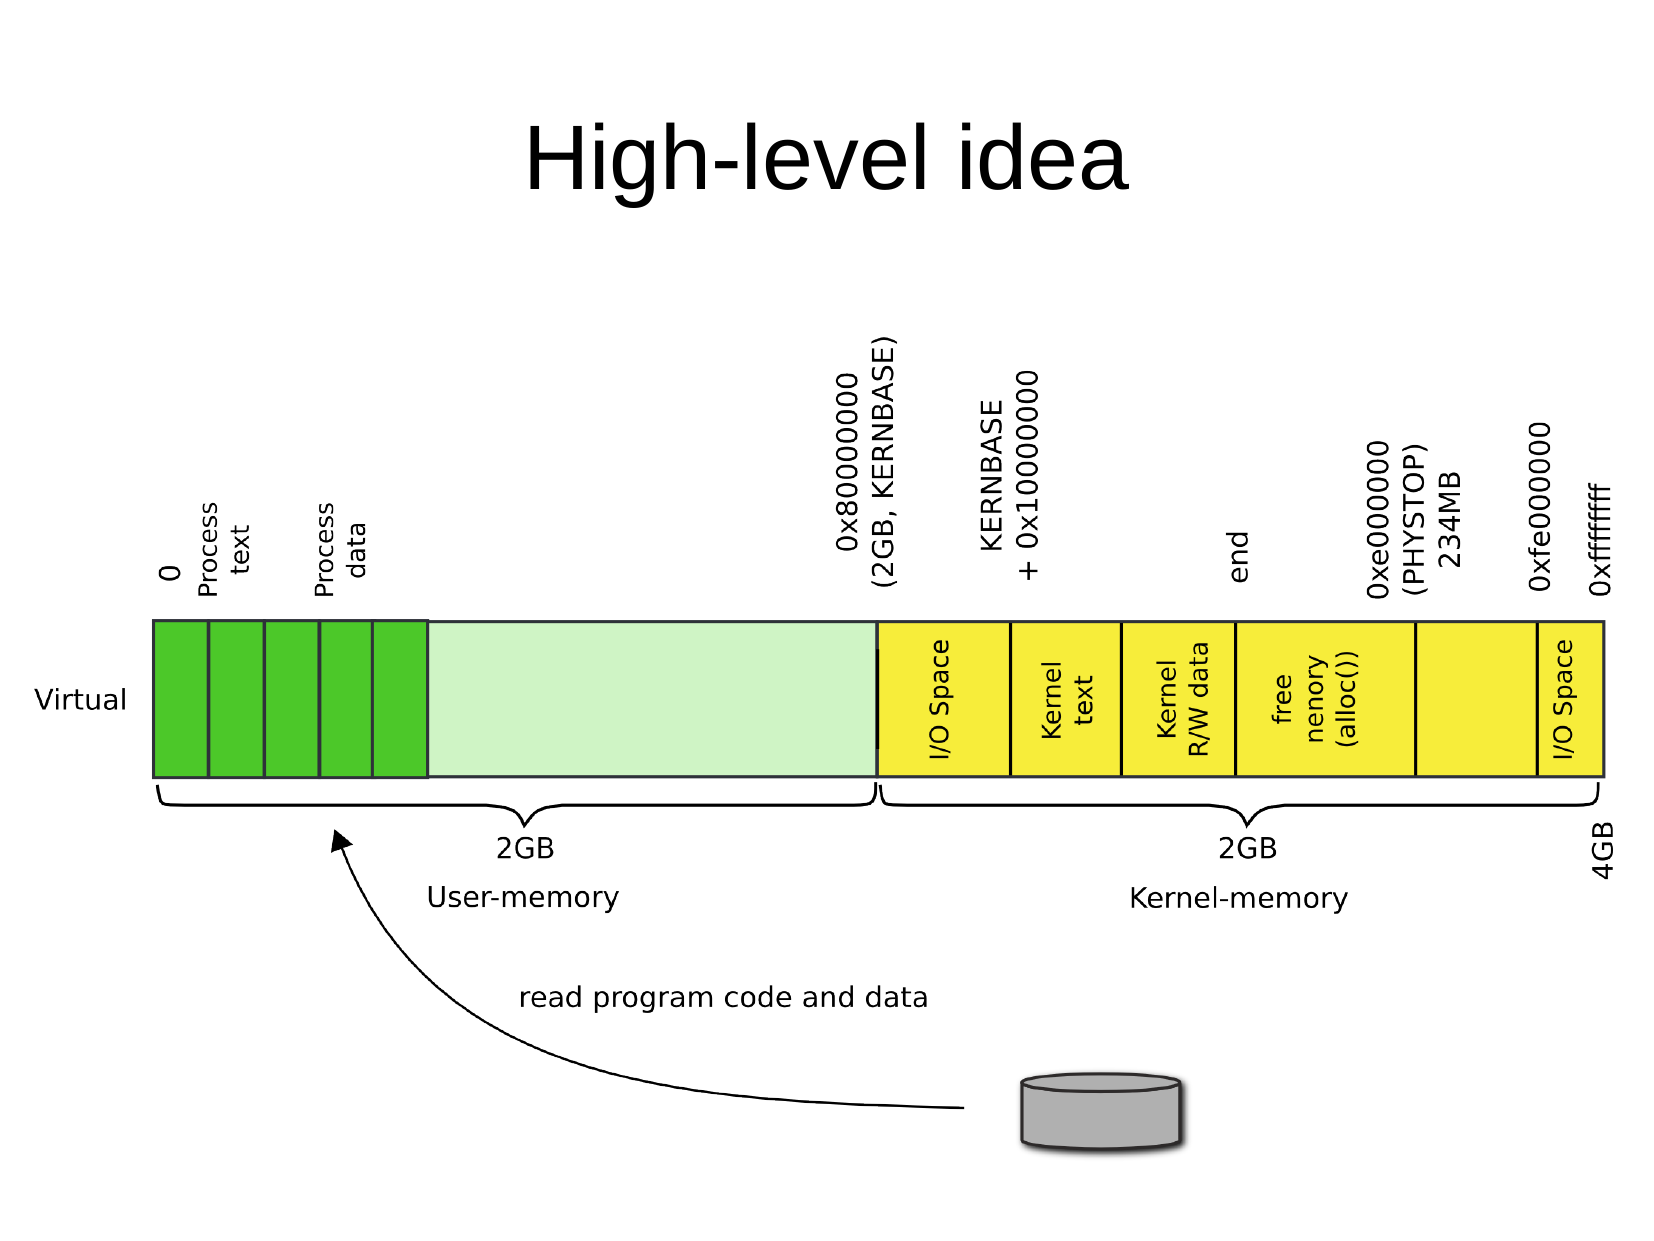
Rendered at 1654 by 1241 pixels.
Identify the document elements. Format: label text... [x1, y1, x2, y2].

title High-level idea [82, 49, 1571, 257]
picture [33, 336, 1613, 1163]
